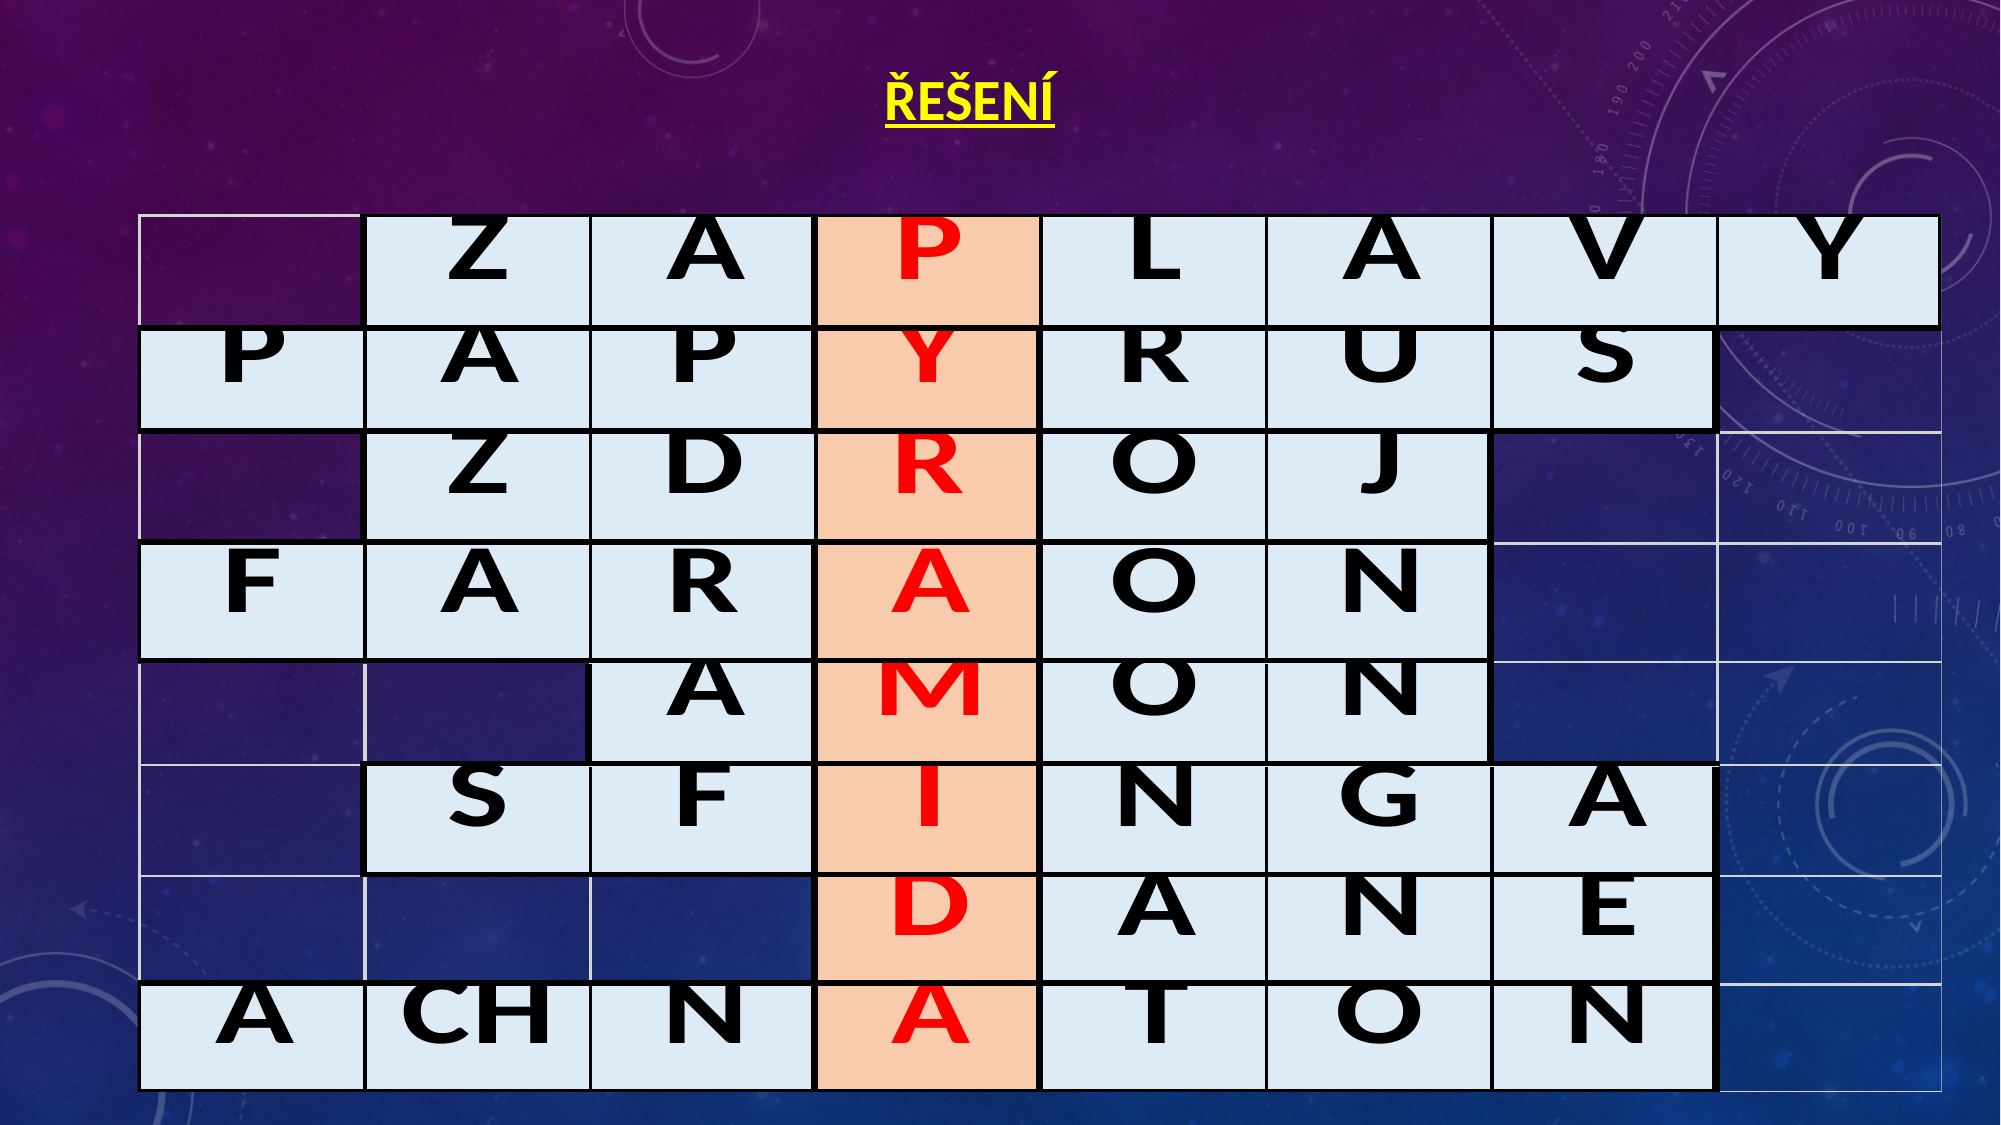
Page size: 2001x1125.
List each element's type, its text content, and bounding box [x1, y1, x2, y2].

picture [0, 0, 2001, 1125]
text_box ŘEŠENÍ [870, 54, 1118, 140]
